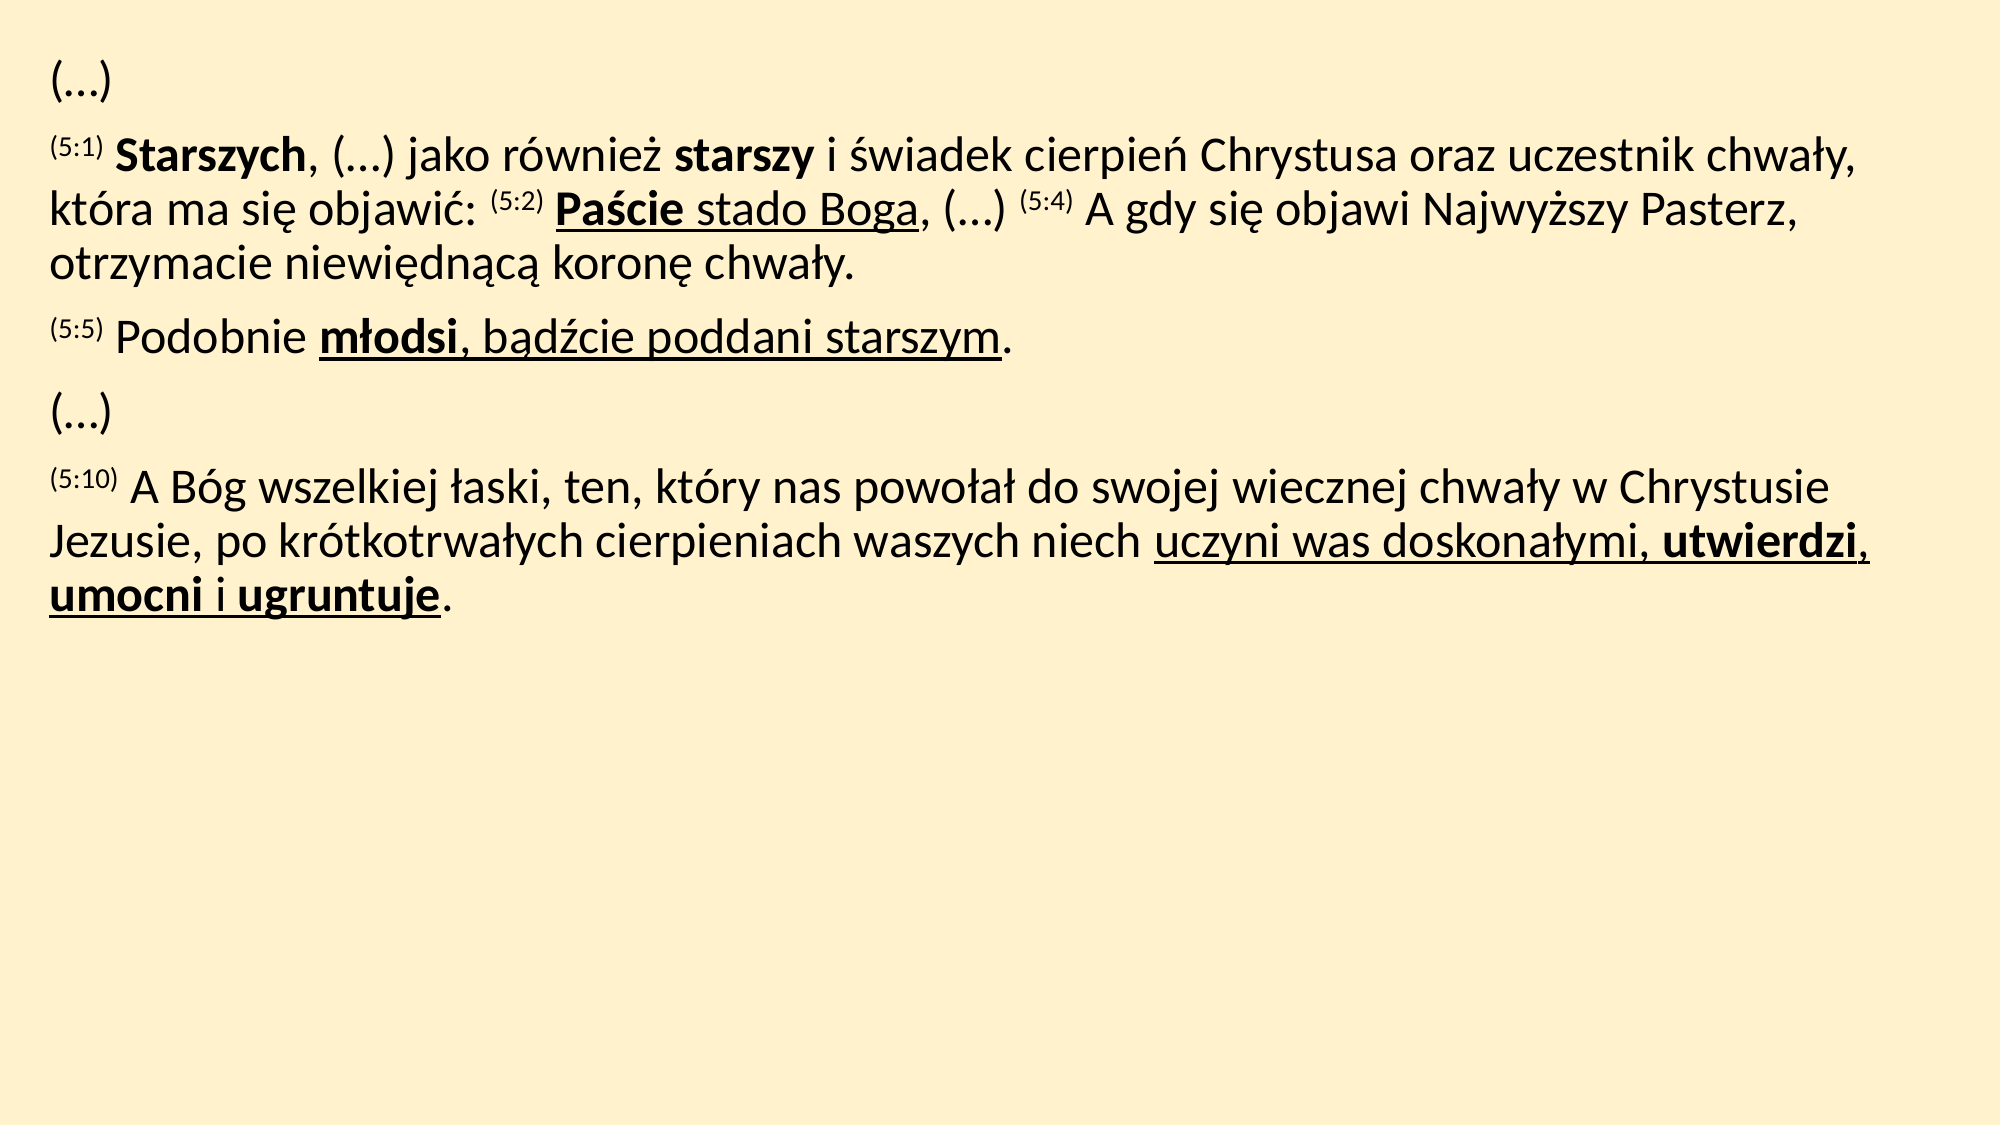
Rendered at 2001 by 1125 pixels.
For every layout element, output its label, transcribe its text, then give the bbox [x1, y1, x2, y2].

list (…) (5:1) Starszych, (…) jako również starszy i świadek cierpień Chrystusa oraz uczestnik chwały, która ma się objawić: (5:2) Paście stado Boga, (…) (5:4) A gdy się objawi Najwyższy Pasterz, otrzymacie niewiędnącą koronę chwały. (5:5) Podobnie młodsi, bądźcie poddani starszym. (…) (5:10) A Bóg wszelkiej łaski, ten, który nas powołał do swojej wiecznej chwały w Chrystusie Jezusie, po krótkotrwałych cierpieniach waszych niech uczyni was doskonałymi, utwierdzi, umocni i ugruntuje. [34, 45, 1963, 1097]
